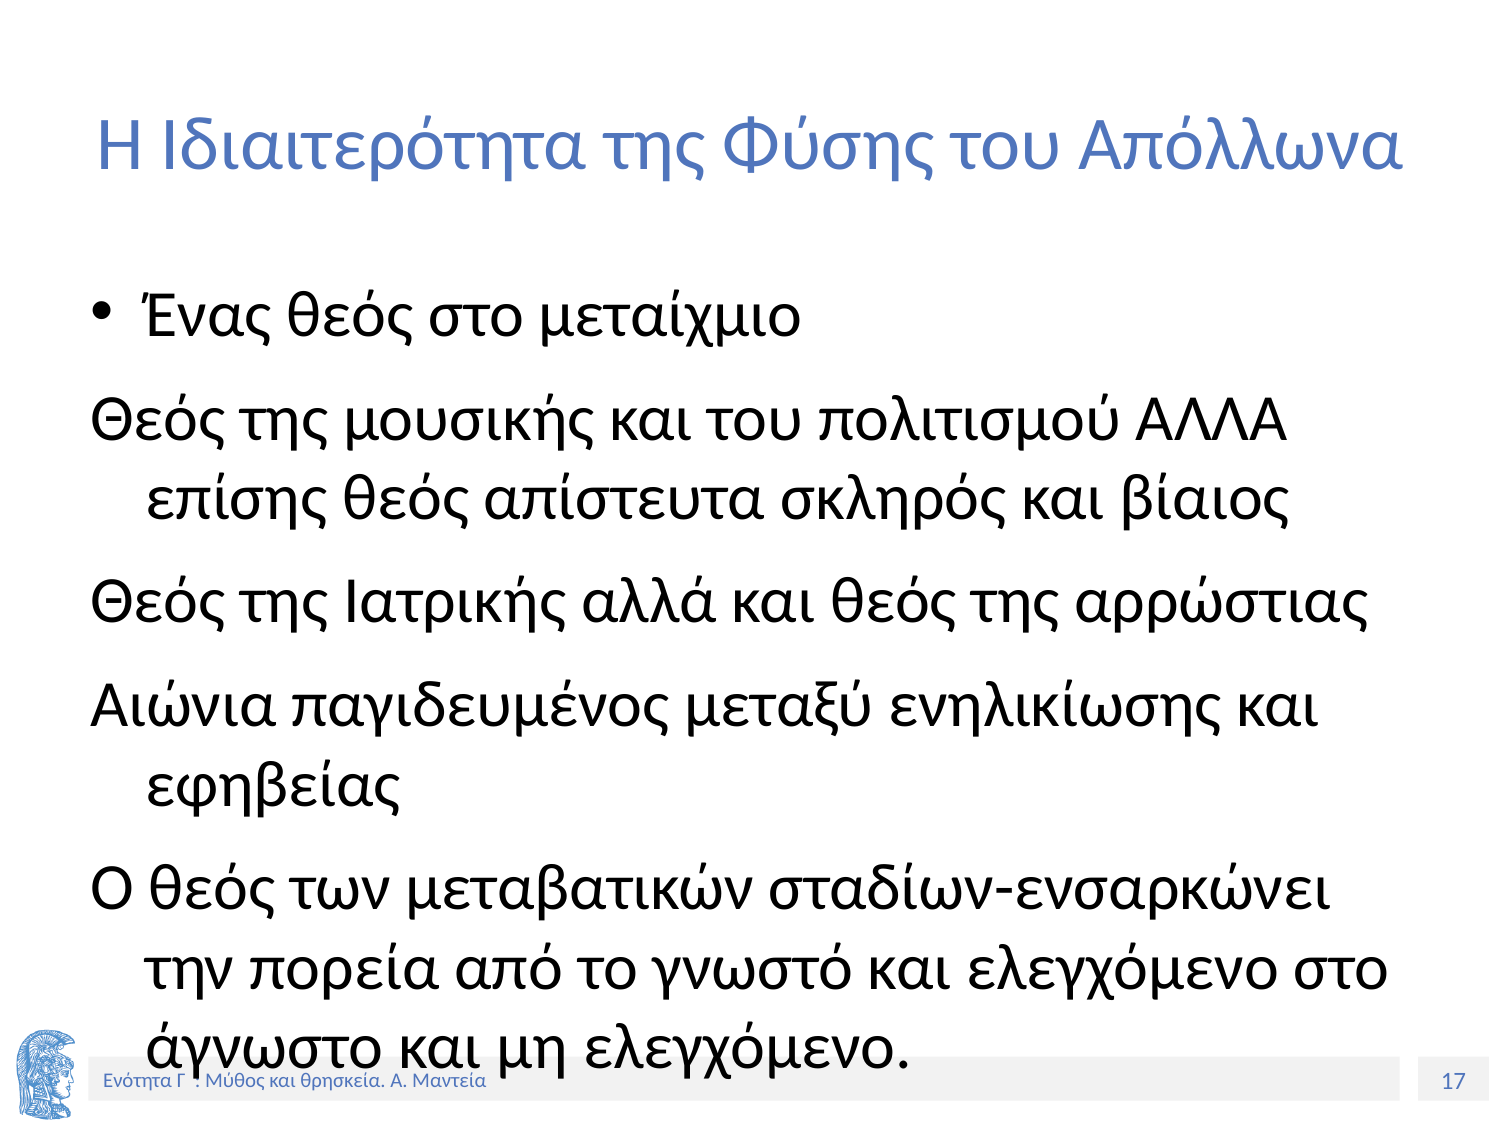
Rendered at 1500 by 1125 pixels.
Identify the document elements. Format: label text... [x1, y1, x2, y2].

picture [9, 1026, 81, 1120]
list Ένας θεός στο μεταίχμιο Θεός της μουσικής και του πολιτισμού ΑΛΛΑ επίσης θεός απίστευτα σκληρός και βίαιος Θεός της Ιατρικής αλλά και θεός της αρρώστιας Αιώνια παγιδευμένος μεταξύ ενηλικίωσης και εφηβείας Ο θεός των μεταβατικών σταδίων-ενσαρκώνει την πορεία από το γνωστό και ελεγχόμενο στο άγνωστο και μη ελεγχόμενο. [75, 262, 1425, 1090]
title Η Ιδιαιτερότητα της Φύσης του Απόλλωνα [75, 45, 1425, 233]
